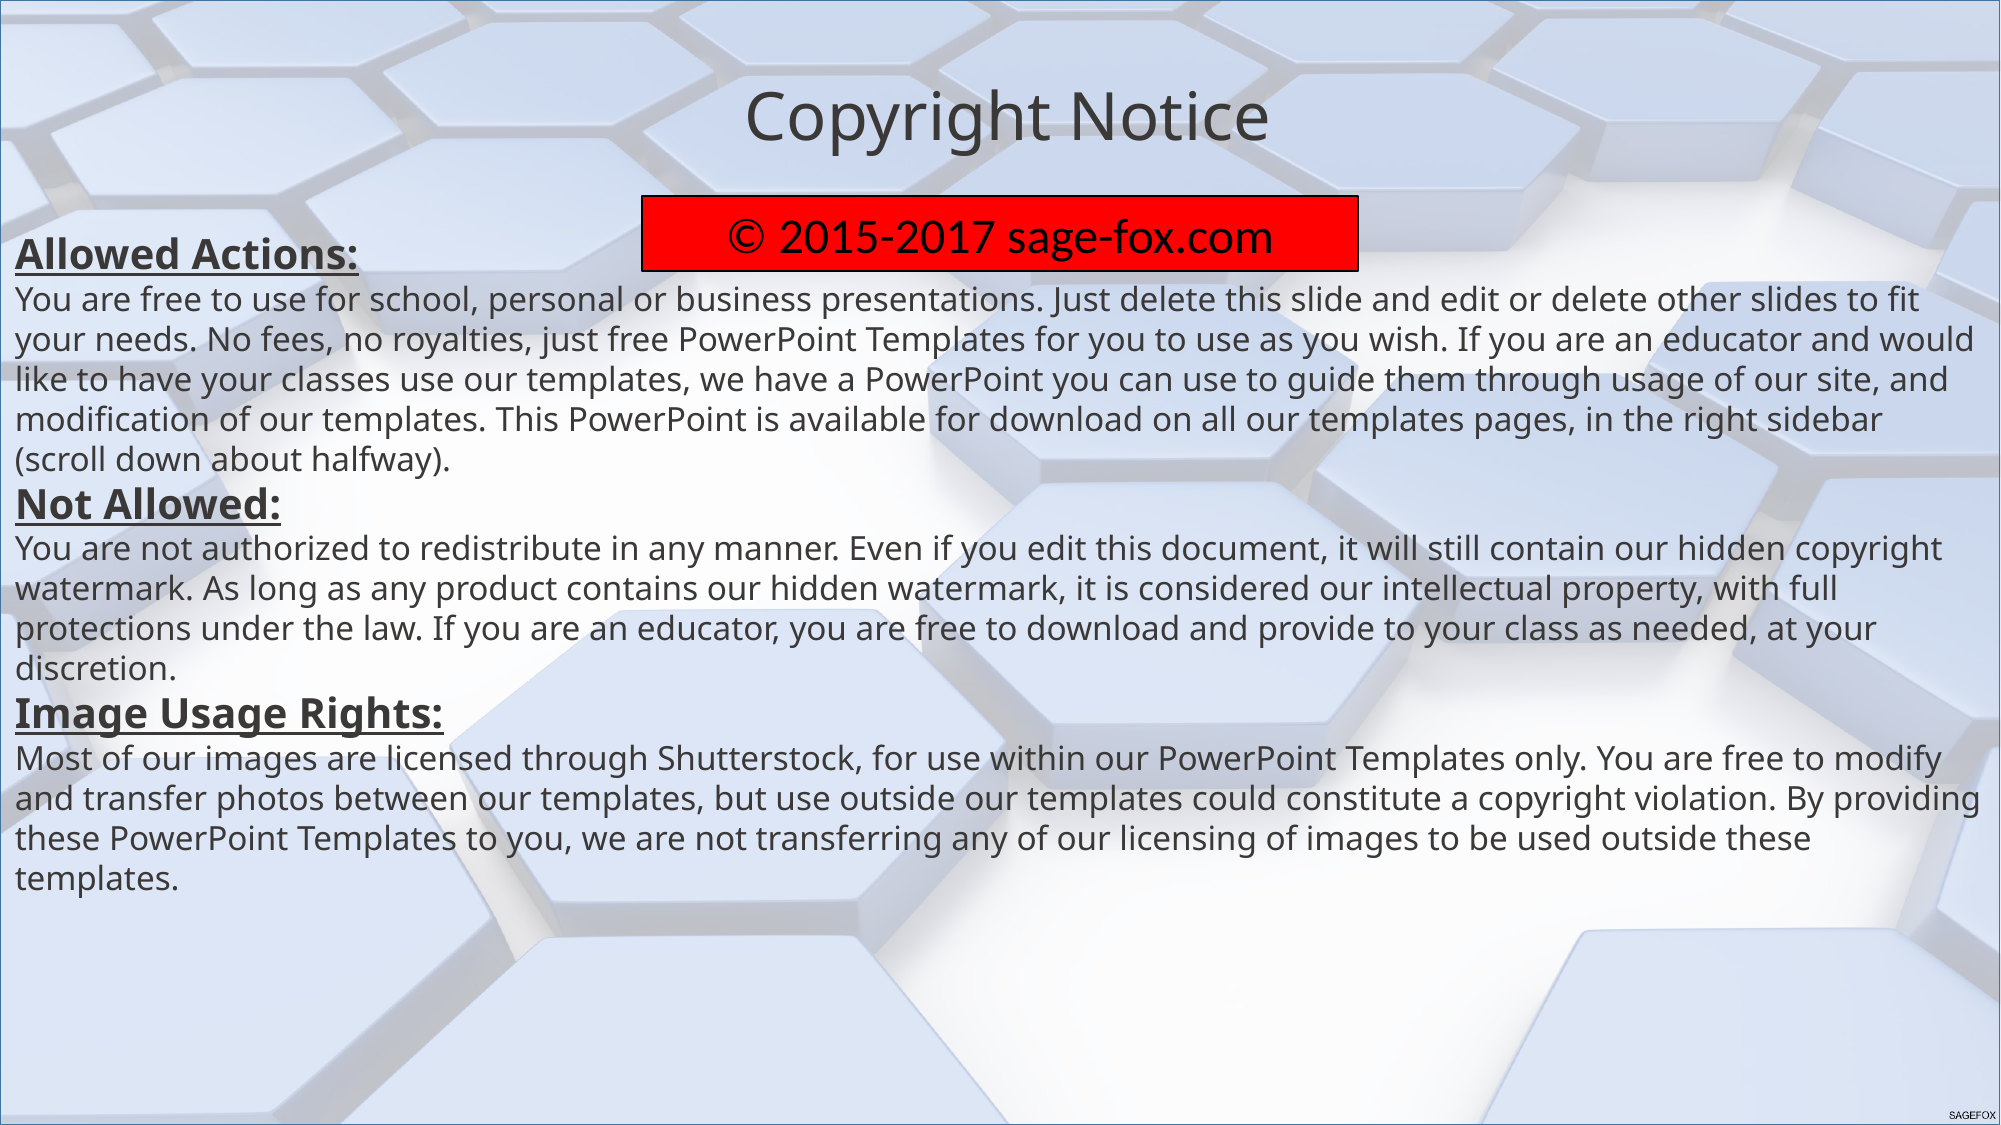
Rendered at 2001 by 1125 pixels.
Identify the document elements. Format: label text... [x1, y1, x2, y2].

text_box © 2015-2017 sage-fox.com [641, 196, 1358, 272]
title Copyright Notice [493, 60, 1524, 178]
text_box Allowed Actions: You are free to use for school, personal or business presentations. Just delete this slide and edit or delete other slides to fit your needs. No fees, no royalties, just free PowerPoint Templates for you to use as you wish. If you are an educator and would like to have your classes use our templates, we have a PowerPoint you can use to guide them through usage of our site, and modification of our templates. This PowerPoint is available for download on all our templates pages, in the right sidebar (scroll down about halfway). Not Allowed: You are not authorized to redistribute in any manner. Even if you edit this document, it will still contain our hidden copyright watermark. As long as any product contains our hidden watermark, it is considered our intellectual property, with full protections under the law. If you are an educator, you are free to download and provide to your class as needed, at your discretion. Image Usage Rights: Most of our images are licensed through Shutterstock, for use within our PowerPoint Templates only. You are free to modify and transfer photos between our templates, but use outside our templates could constitute a copyright violation. By providing these PowerPoint Templates to you, we are not transferring any of our licensing of images to be used outside these templates. [0, 0, 2000, 1125]
